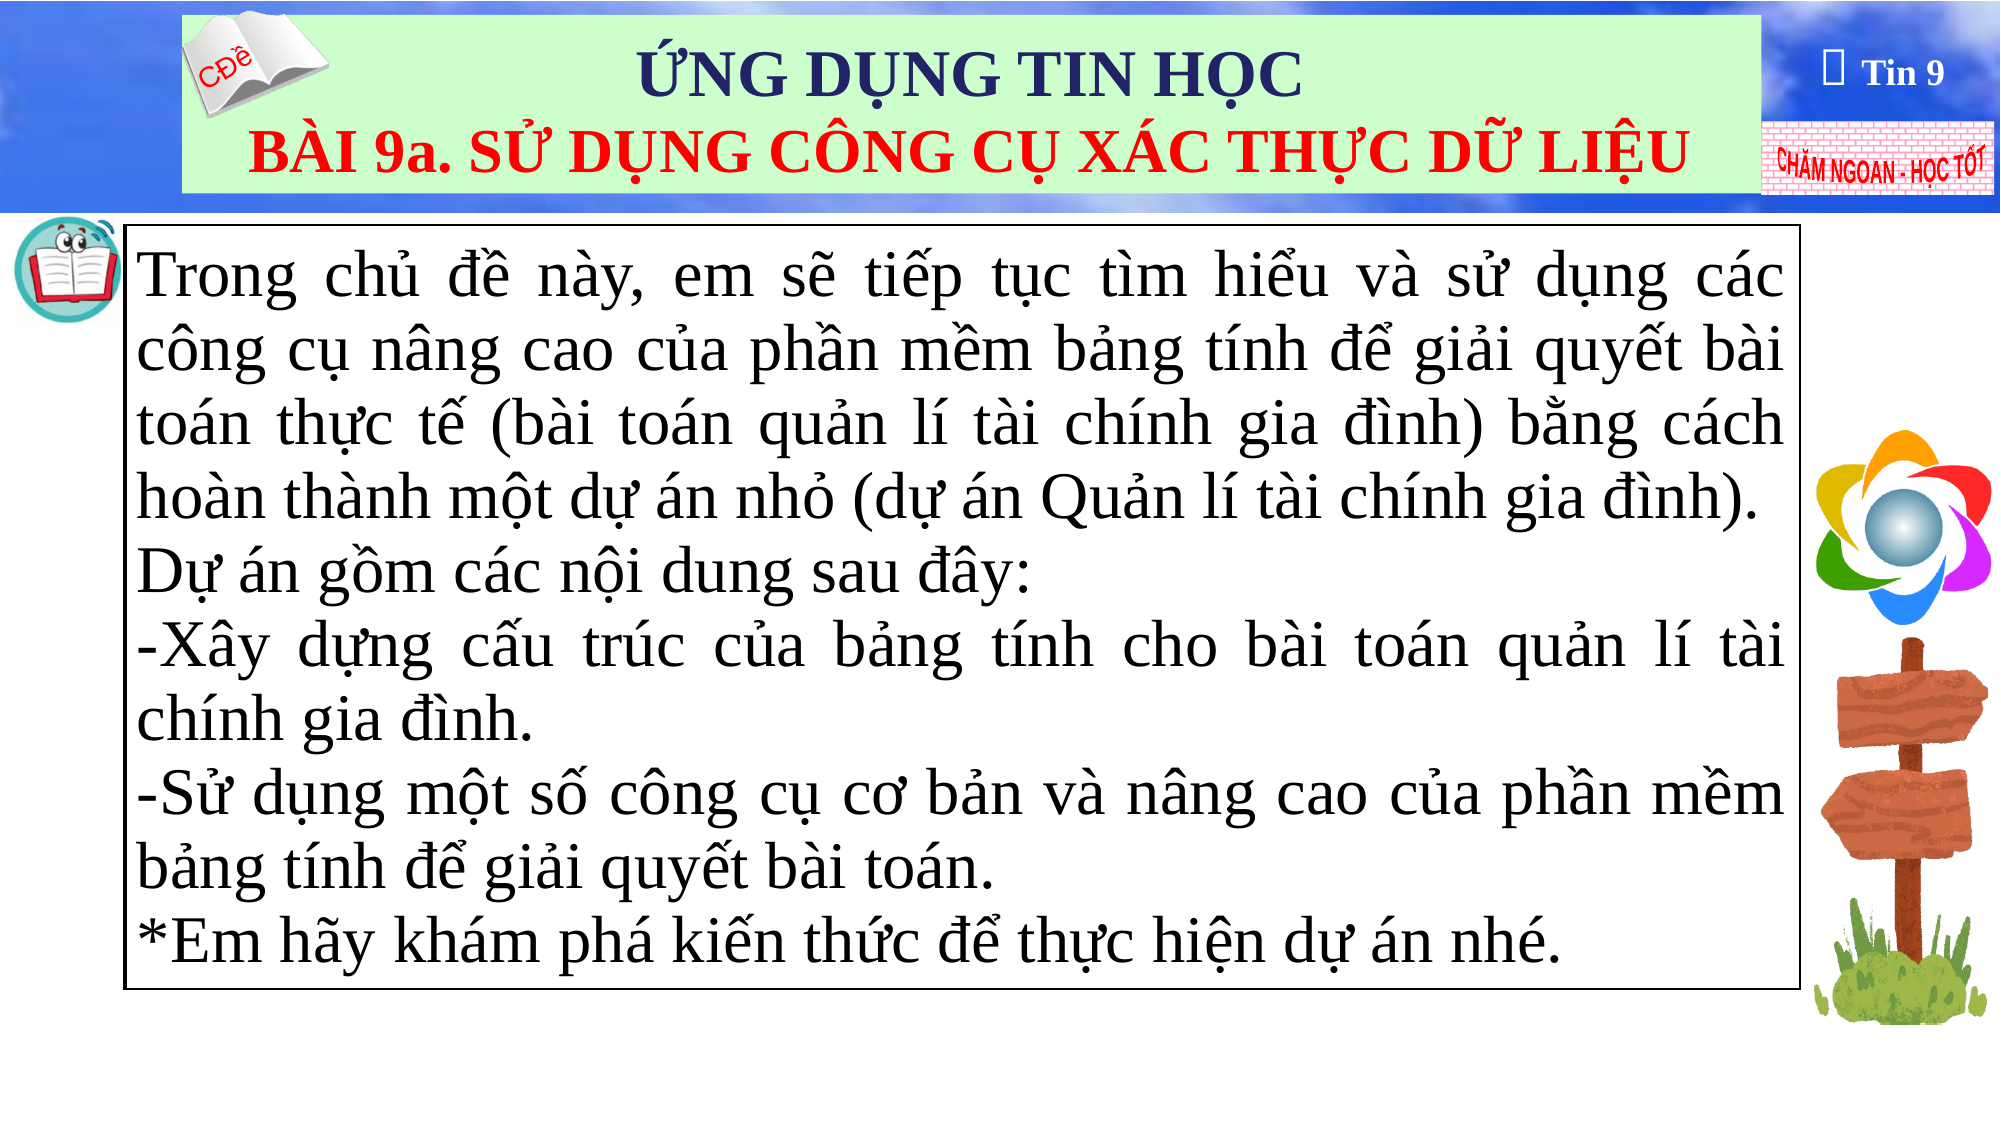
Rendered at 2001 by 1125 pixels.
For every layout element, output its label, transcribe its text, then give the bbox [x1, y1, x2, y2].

picture [1806, 430, 2000, 1025]
table_header Trong chủ đề này, em sẽ tiếp tục tìm hiểu và sử dụng các công cụ nâng cao của phần mềm bảng tính để giải quyết bài toán thực tế (bài toán quản lí tài chính gia đình) bằng cách hoàn thành một dự án nhỏ (dự án Quản lí tài chính gia đình). Dự án gồm các nội dung sau đây: -Xây dựng cấu trúc của bảng tính cho bài toán quản lí tài chính gia đình. -Sử dụng một số công cụ cơ bản và nâng cao của phần mềm bảng tính để giải quyết bài toán. *Em hãy khám phá kiến thức để thực hiện dự án nhé. [127, 226, 1799, 988]
picture [0, 1, 2000, 213]
picture [12, 215, 123, 325]
